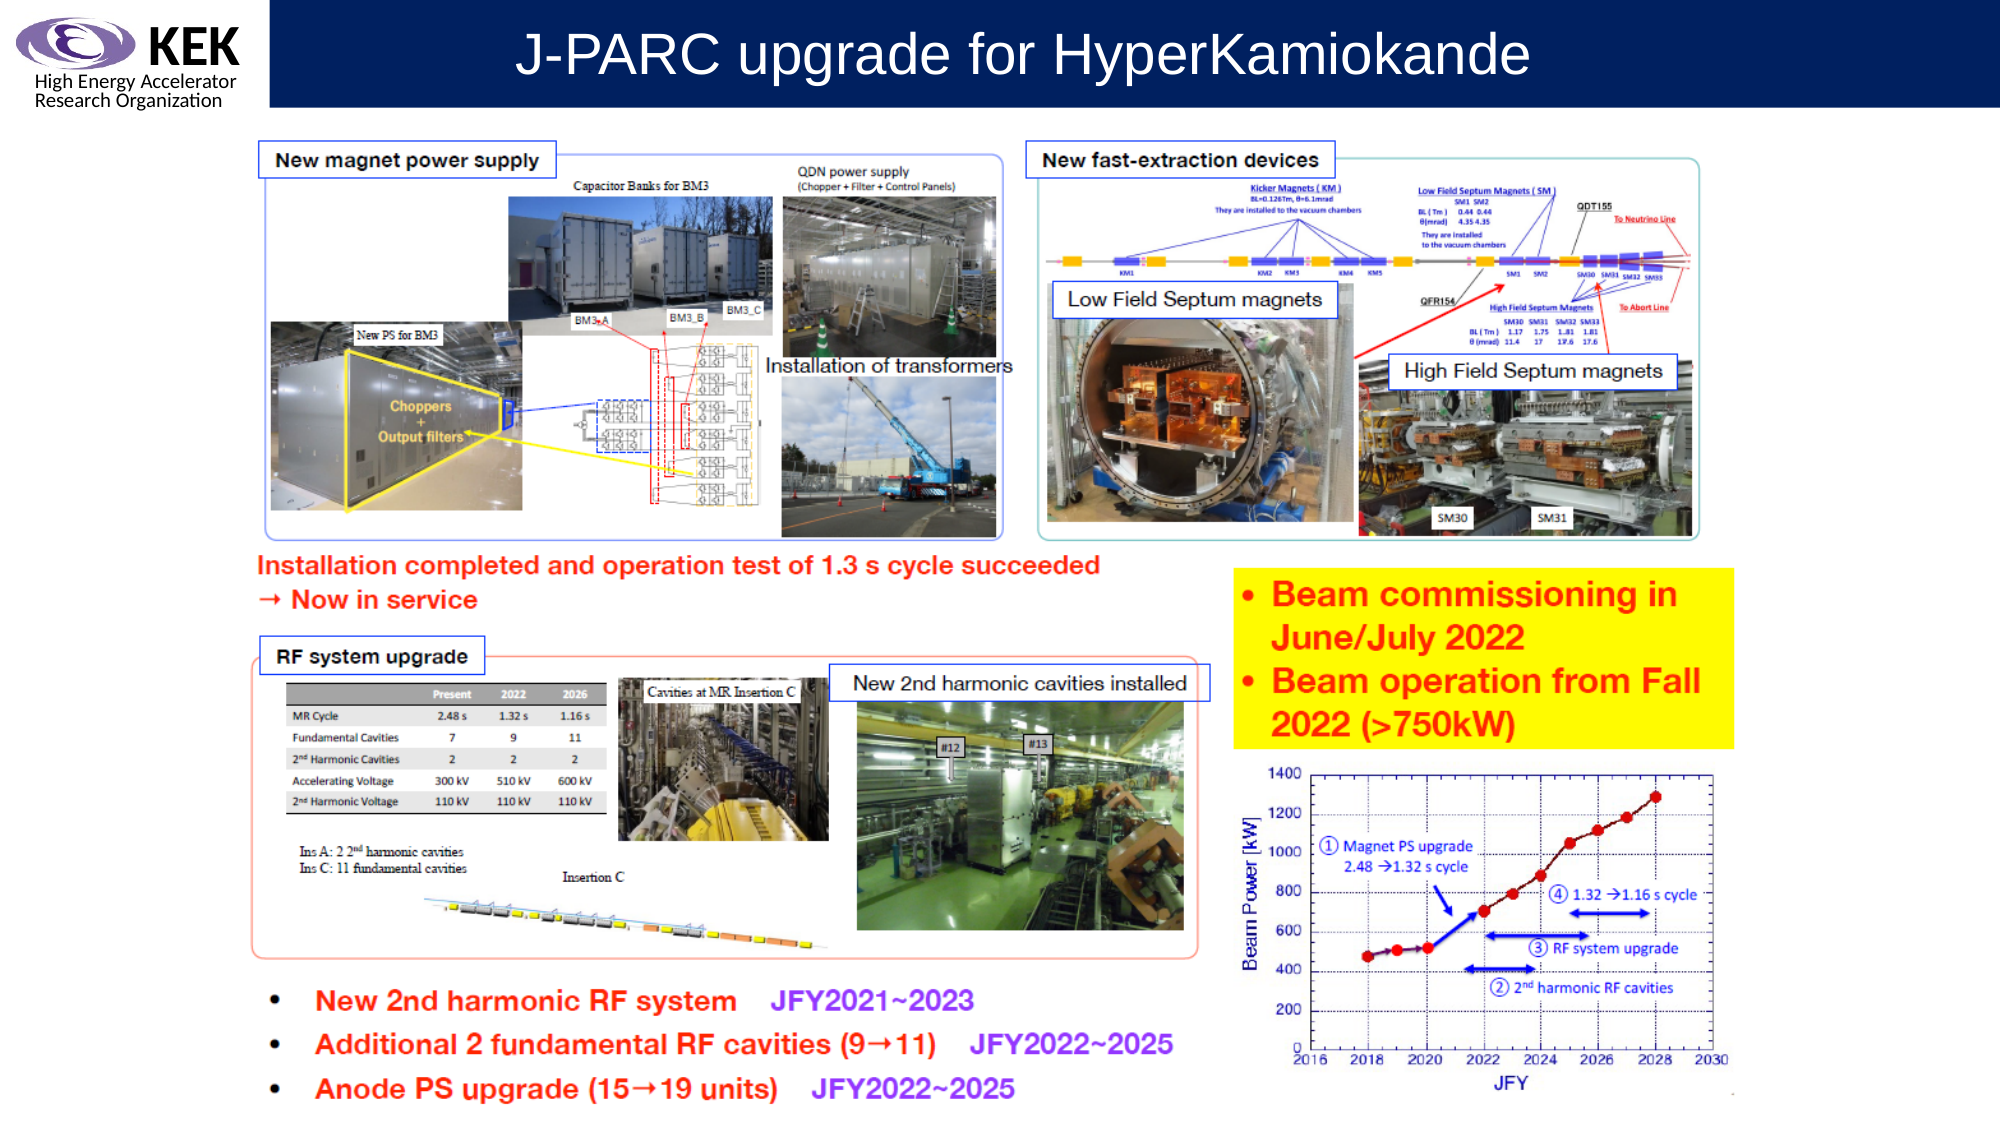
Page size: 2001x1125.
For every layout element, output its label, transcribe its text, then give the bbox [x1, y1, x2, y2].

picture [10, 12, 140, 74]
picture [248, 129, 1741, 1112]
title J-PARC upgrade for HyperKamiokande [269, 2, 1780, 101]
